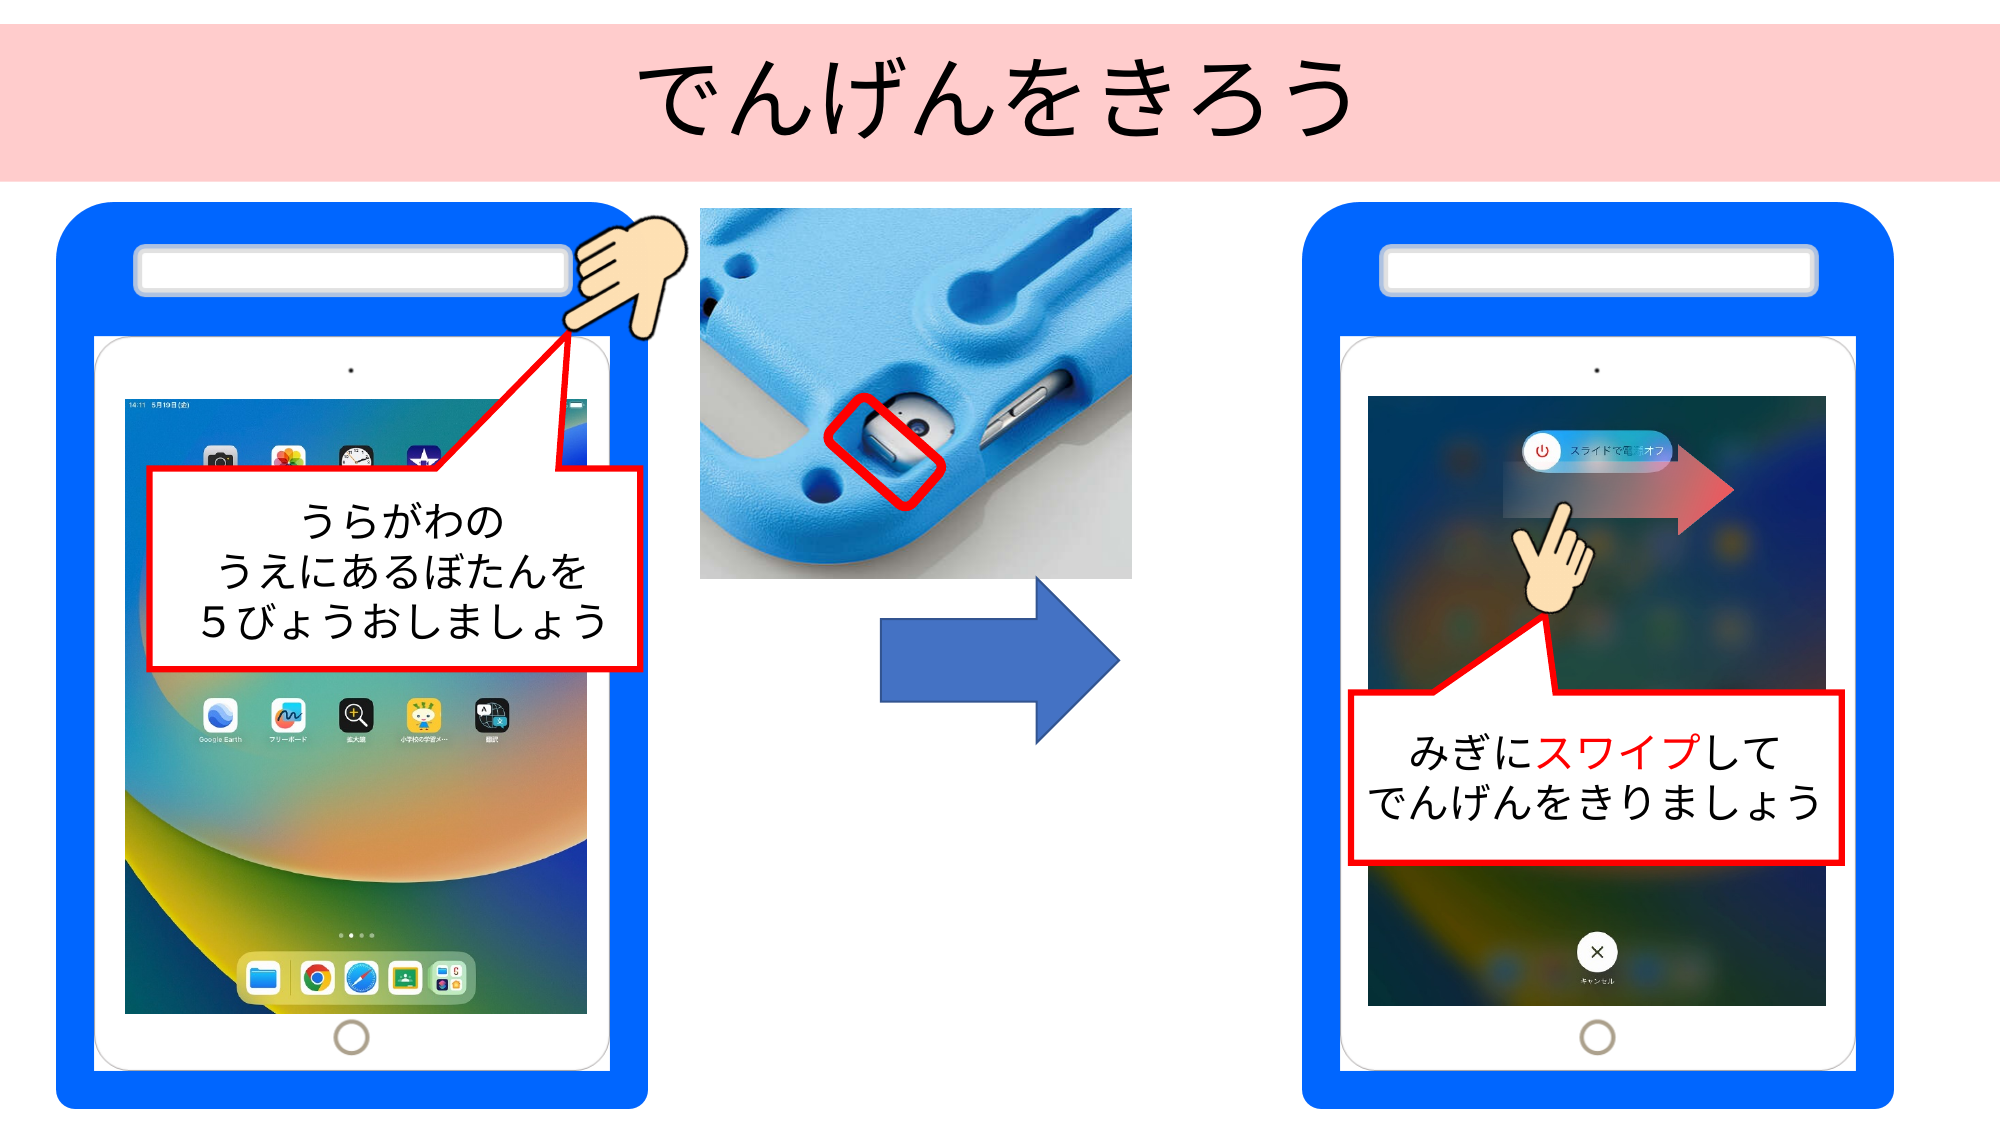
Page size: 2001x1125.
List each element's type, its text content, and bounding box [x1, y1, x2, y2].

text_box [1302, 202, 1894, 1109]
picture [1502, 496, 1595, 616]
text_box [56, 202, 648, 1109]
title でんげんをきろう [0, 24, 2000, 182]
picture [564, 191, 1132, 579]
text_box [879, 579, 1121, 746]
